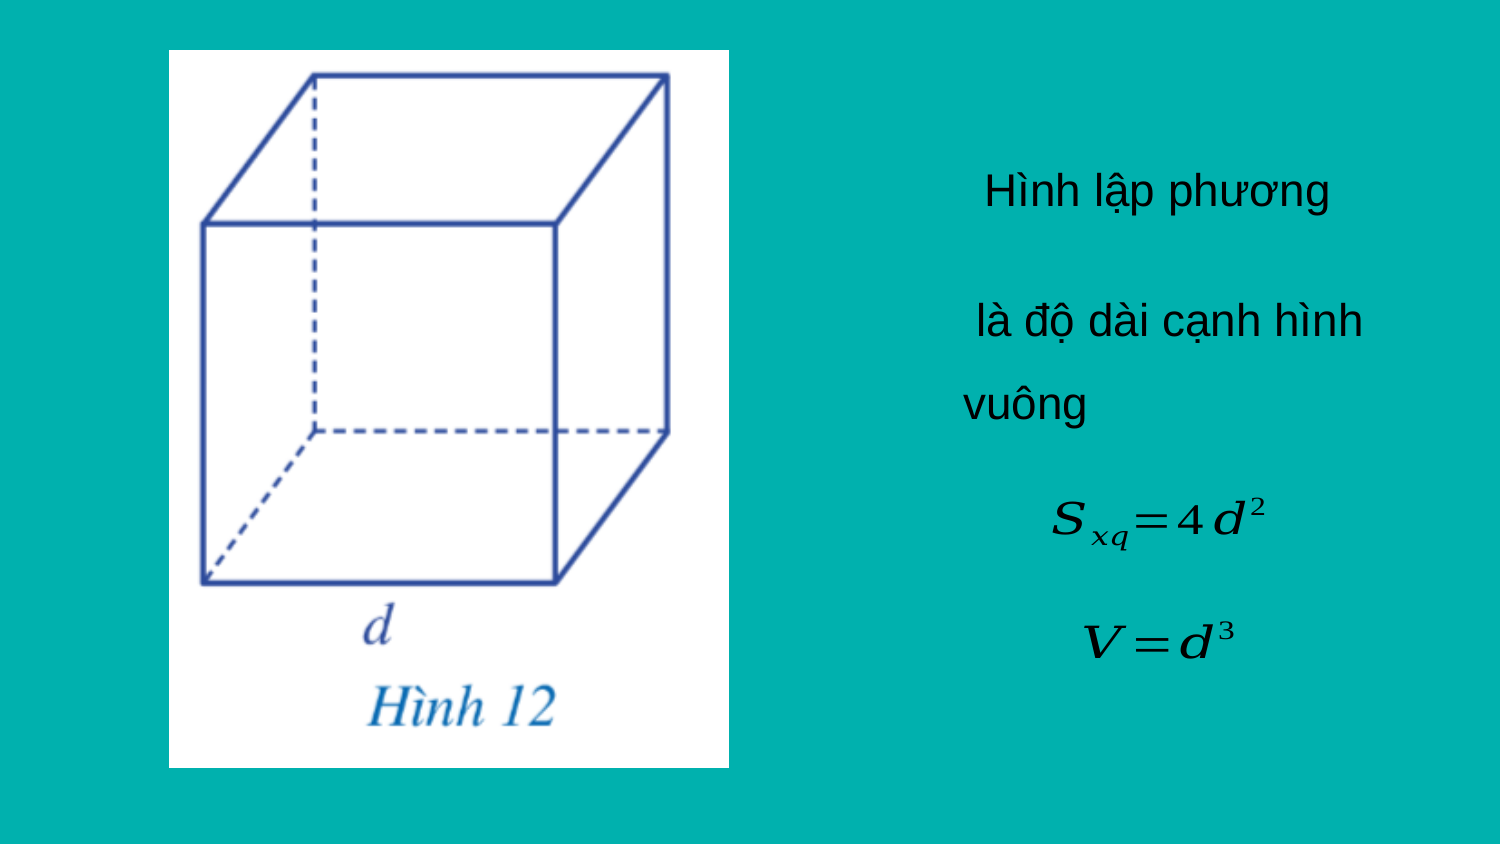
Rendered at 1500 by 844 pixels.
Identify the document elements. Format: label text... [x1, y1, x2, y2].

picture [169, 50, 729, 768]
text_box Hình lập phương [970, 152, 1346, 223]
